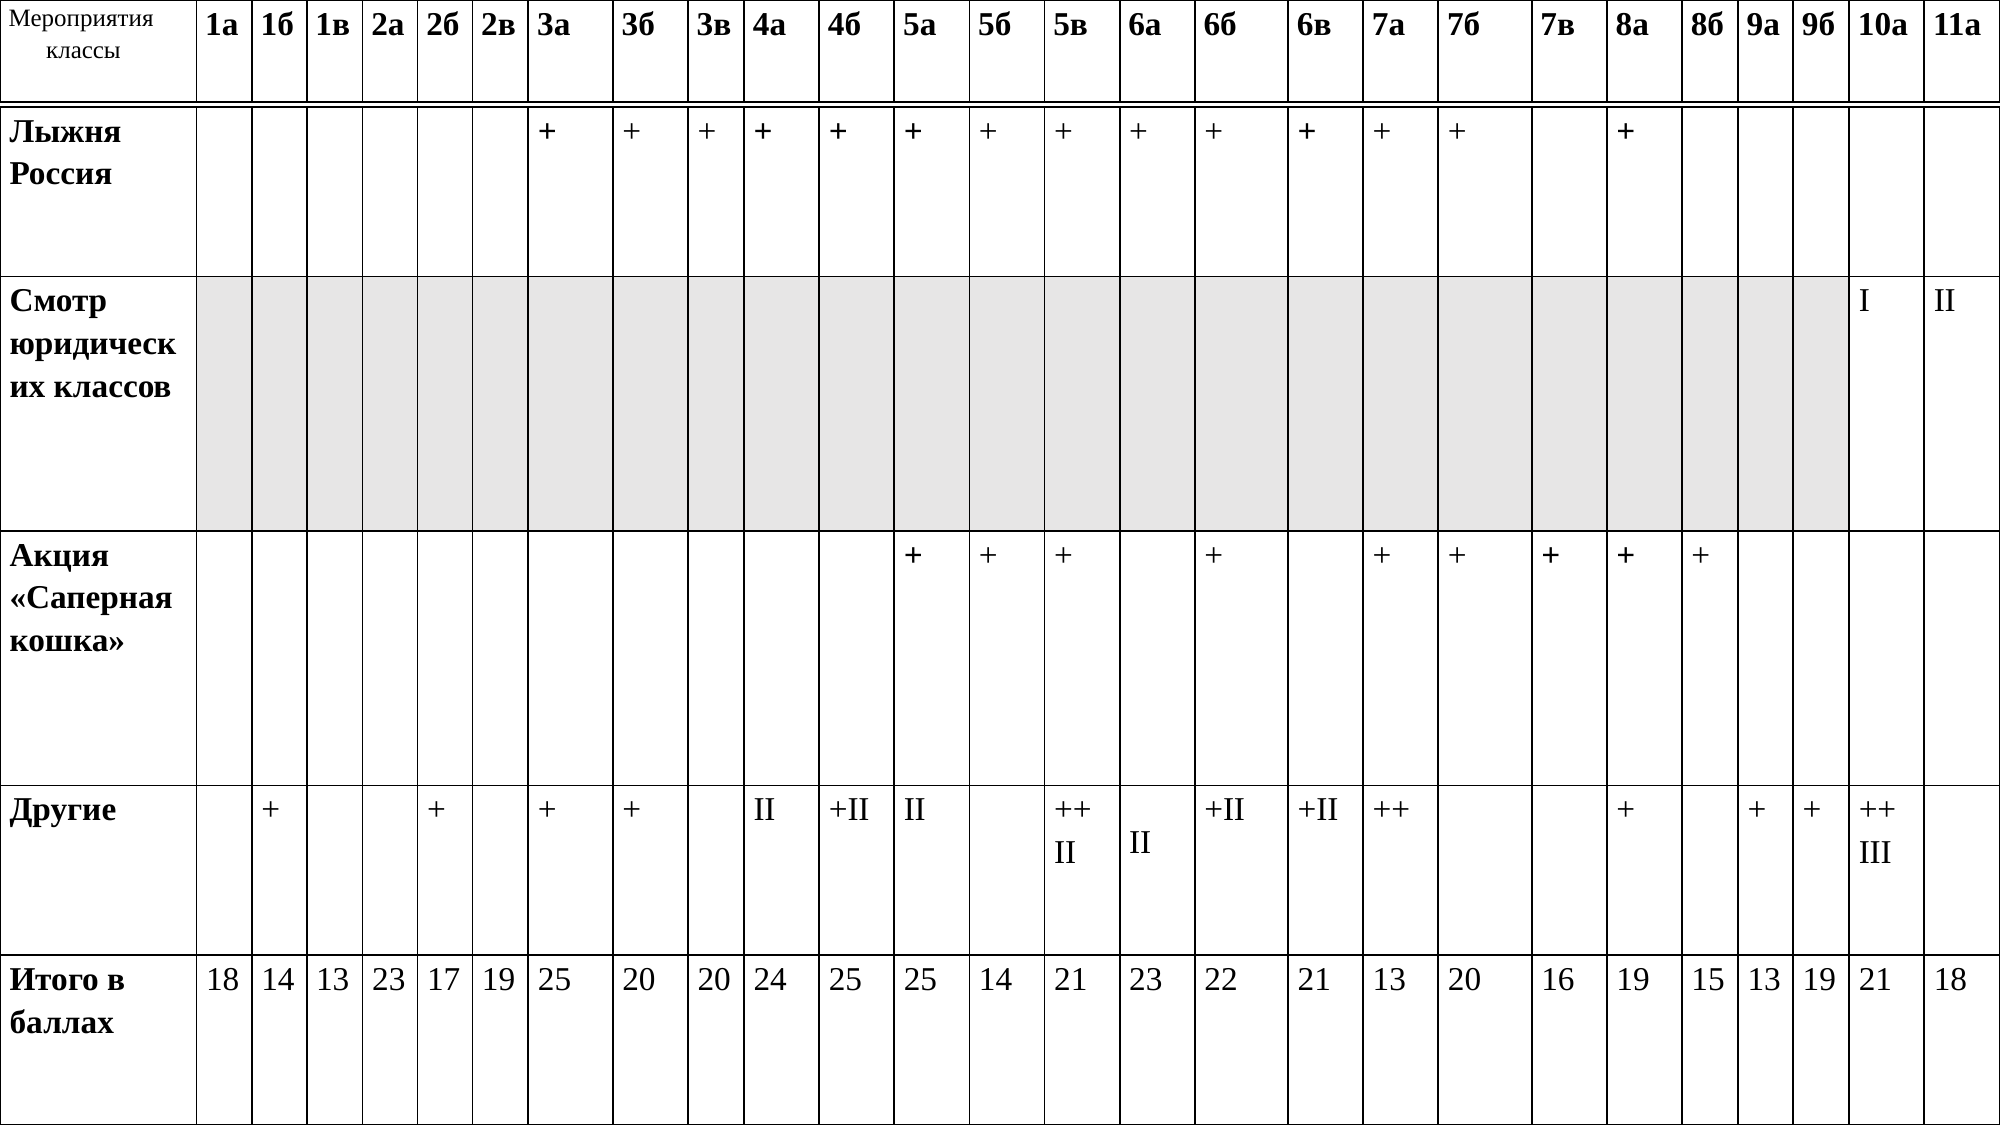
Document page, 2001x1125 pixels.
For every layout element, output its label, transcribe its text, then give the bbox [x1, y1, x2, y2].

table_header 3б [614, 1, 687, 101]
table_cell [1439, 786, 1531, 954]
table_header 1б [253, 1, 306, 101]
table_header [253, 108, 306, 276]
table_cell + [1608, 532, 1681, 785]
table_cell [1289, 277, 1362, 530]
table_header [1794, 108, 1848, 276]
table_header + [614, 108, 687, 276]
table_cell 20 [689, 956, 743, 1124]
table_cell [418, 277, 472, 530]
table_header 6б [1196, 1, 1287, 101]
table_cell 13 [308, 956, 362, 1124]
table_cell 21 [1045, 956, 1119, 1124]
table_header + [1608, 108, 1681, 276]
table_header 2а [363, 1, 417, 101]
table_cell 13 [1739, 956, 1792, 1124]
table_header [1925, 108, 1999, 276]
table_cell 16 [1533, 956, 1606, 1124]
table_cell + [1608, 786, 1681, 954]
table_header 3а [529, 1, 612, 101]
table_cell 25 [820, 956, 893, 1124]
table_cell [1683, 786, 1737, 954]
table_cell + [970, 532, 1044, 785]
table_cell 17 [418, 956, 472, 1124]
table_header 7б [1439, 1, 1531, 101]
table_header [1533, 108, 1606, 276]
table_cell [308, 277, 362, 530]
table_header + [820, 108, 893, 276]
table_cell + [1364, 532, 1437, 785]
table_cell [473, 532, 527, 785]
table_cell 21 [1289, 956, 1362, 1124]
table_header 5в [1045, 1, 1119, 101]
table_cell [363, 786, 417, 954]
table_header Лыжня Россия [1, 108, 196, 276]
table_cell 14 [970, 956, 1044, 1124]
table_cell [1196, 277, 1287, 530]
table_cell 13 [1364, 956, 1437, 1124]
table_header [418, 108, 472, 276]
table_cell +II [1289, 786, 1362, 954]
table_header [197, 108, 251, 276]
table_cell 22 [1196, 956, 1287, 1124]
table_cell [363, 277, 417, 530]
table_header 2в [473, 1, 527, 101]
table_cell + [1739, 786, 1792, 954]
table_cell + [1045, 532, 1119, 785]
table_cell [473, 786, 527, 954]
table_cell [197, 532, 251, 785]
table_cell [1364, 277, 1437, 530]
table_cell [1121, 532, 1194, 785]
table_header [1683, 108, 1737, 276]
table_header Мероприятия классы [1, 1, 196, 101]
table_header [363, 108, 417, 276]
table_cell + [1794, 786, 1848, 954]
table_cell [1533, 277, 1606, 530]
table_cell 23 [1121, 956, 1194, 1124]
table_cell [1608, 277, 1681, 530]
table_header 4б [820, 1, 893, 101]
table_cell ++ II [1045, 786, 1119, 954]
table_header + [1439, 108, 1531, 276]
table_header [1739, 108, 1792, 276]
table_cell Смотр юридических классов [1, 277, 196, 530]
table_cell [1739, 532, 1792, 785]
table_cell 21 [1850, 956, 1923, 1124]
table_header 7в [1533, 1, 1606, 101]
table_cell [1739, 277, 1792, 530]
table_header 2б [418, 1, 472, 101]
table_cell [1925, 786, 1999, 954]
table_cell 14 [253, 956, 306, 1124]
table_cell [745, 532, 818, 785]
table_cell II [895, 786, 969, 954]
table_header 4а [745, 1, 818, 101]
table_cell Акция «Саперная кошка» [1, 532, 196, 785]
table_cell + [1439, 532, 1531, 785]
table_header 5б [970, 1, 1044, 101]
table_cell [253, 532, 306, 785]
table_header [1850, 108, 1923, 276]
table_header 5а [895, 1, 969, 101]
table_cell 20 [1439, 956, 1531, 1124]
table_cell [308, 786, 362, 954]
table_cell 18 [1925, 956, 1999, 1124]
table_header 6в [1289, 1, 1362, 101]
table_cell Итого в баллах [1, 956, 196, 1124]
table_header 8б [1683, 1, 1737, 101]
table_cell [253, 277, 306, 530]
table_header + [1289, 108, 1362, 276]
table_header + [1121, 108, 1194, 276]
table_cell 18 [197, 956, 251, 1124]
table_cell [363, 532, 417, 785]
table_cell II [1121, 786, 1194, 954]
table_cell + [614, 786, 687, 954]
table_header 9б [1794, 1, 1848, 101]
table_cell 25 [529, 956, 612, 1124]
table_cell II [1925, 277, 1999, 530]
table_cell [689, 532, 743, 785]
table_cell + [418, 786, 472, 954]
table_header 8а [1608, 1, 1681, 101]
table_cell +II [820, 786, 893, 954]
table_cell [895, 277, 969, 530]
table_cell + [253, 786, 306, 954]
table_header + [689, 108, 743, 276]
table_cell ++ III [1850, 786, 1923, 954]
table_cell [689, 277, 743, 530]
table_cell I [1850, 277, 1923, 530]
table_cell [197, 277, 251, 530]
table_cell [1289, 532, 1362, 785]
table_cell [1045, 277, 1119, 530]
table_cell [473, 277, 527, 530]
table_cell 20 [614, 956, 687, 1124]
table_cell ++ [1364, 786, 1437, 954]
table_cell + [529, 786, 612, 954]
table_header 1а [197, 1, 251, 101]
table_header 6а [1121, 1, 1194, 101]
table_header + [745, 108, 818, 276]
table_cell 24 [745, 956, 818, 1124]
table_cell [820, 277, 893, 530]
table_header + [1364, 108, 1437, 276]
table_header + [970, 108, 1044, 276]
table_header + [1045, 108, 1119, 276]
table_cell 23 [363, 956, 417, 1124]
table_cell 19 [1794, 956, 1848, 1124]
table_header [308, 108, 362, 276]
table_cell +II [1196, 786, 1287, 954]
table_header + [529, 108, 612, 276]
table_cell [689, 786, 743, 954]
table_cell [529, 277, 612, 530]
table_cell [1439, 277, 1531, 530]
table_header 3в [689, 1, 743, 101]
table_cell Другие [1, 786, 196, 954]
table_cell [418, 532, 472, 785]
table_header 10а [1850, 1, 1923, 101]
table_cell [529, 532, 612, 785]
table_header + [1196, 108, 1287, 276]
table_cell [1533, 786, 1606, 954]
table_header 11а [1925, 1, 1999, 101]
table_cell + [895, 532, 969, 785]
table_cell [970, 277, 1044, 530]
table_cell [970, 786, 1044, 954]
table_cell 25 [895, 956, 969, 1124]
table_cell 19 [1608, 956, 1681, 1124]
table_header + [895, 108, 969, 276]
table_cell [1683, 277, 1737, 530]
table_cell + [1533, 532, 1606, 785]
table_header 7а [1364, 1, 1437, 101]
table_cell [1794, 532, 1848, 785]
table_cell [1794, 277, 1848, 530]
table_cell [1850, 532, 1923, 785]
table_cell 19 [473, 956, 527, 1124]
table_cell [1121, 277, 1194, 530]
table_header 9а [1739, 1, 1792, 101]
table_cell [197, 786, 251, 954]
table_header 1в [308, 1, 362, 101]
table_cell II [745, 786, 818, 954]
table_cell + [1683, 532, 1737, 785]
table_header [473, 108, 527, 276]
table_cell [820, 532, 893, 785]
table_cell 15 [1683, 956, 1737, 1124]
table_cell [614, 532, 687, 785]
table_cell [1925, 532, 1999, 785]
table_cell [745, 277, 818, 530]
table_cell + [1196, 532, 1287, 785]
table_cell [614, 277, 687, 530]
table_cell [308, 532, 362, 785]
